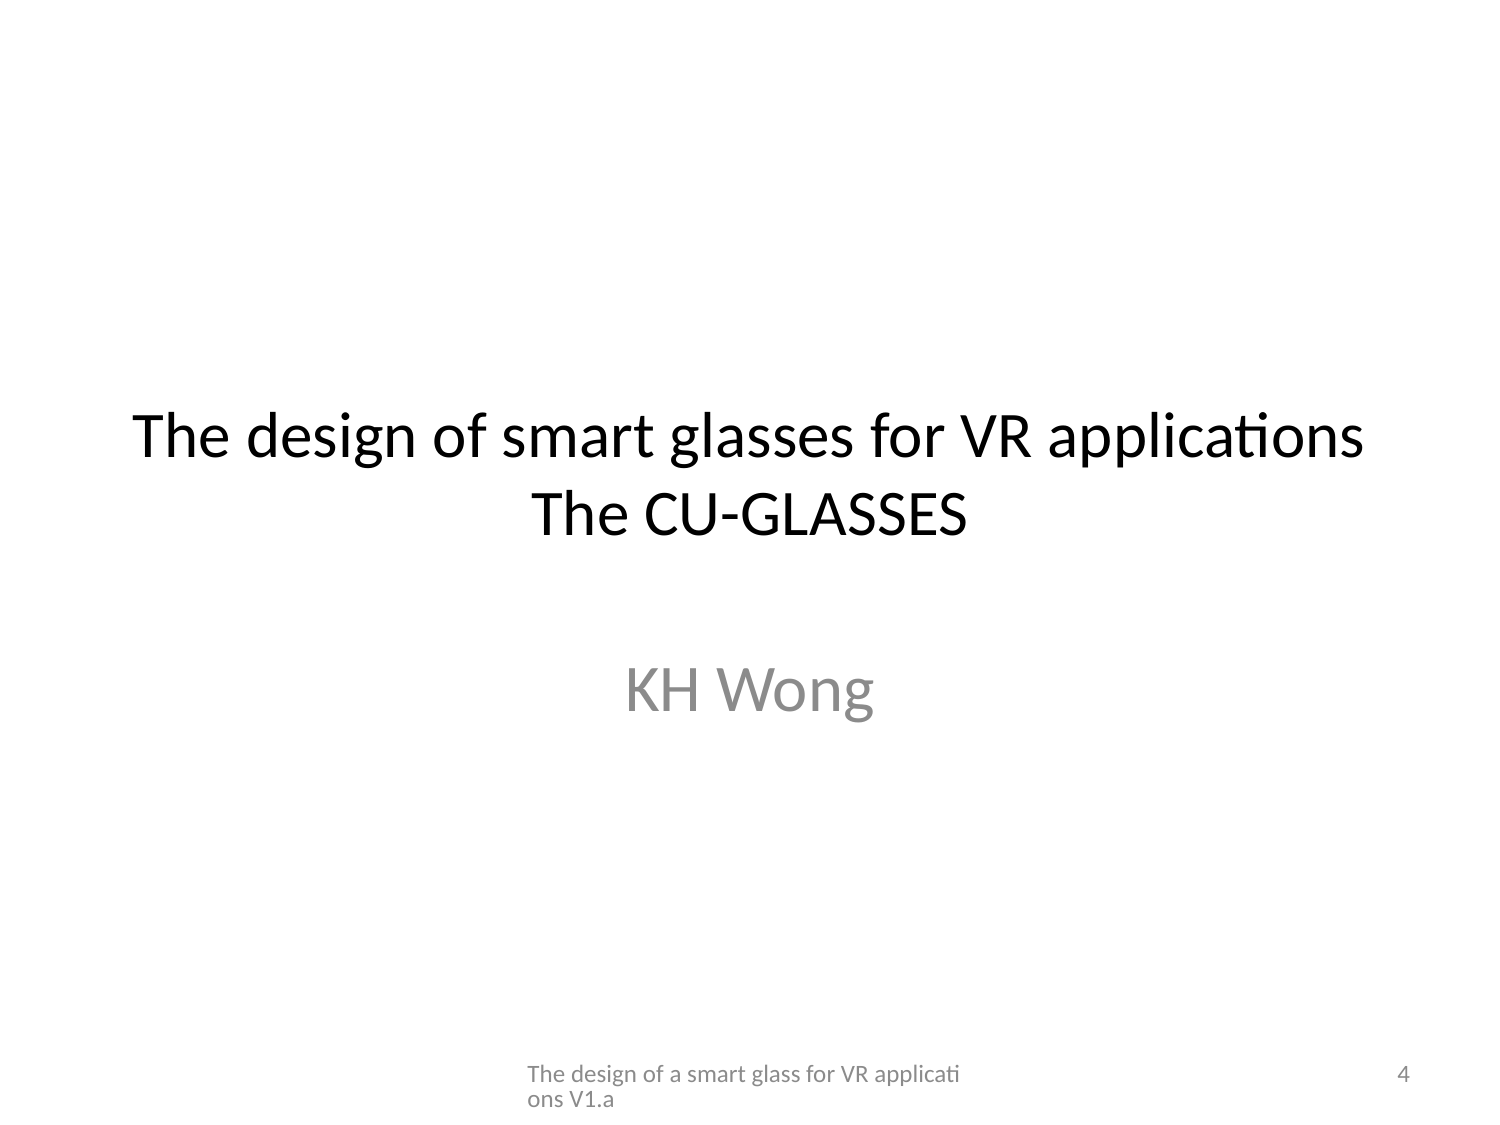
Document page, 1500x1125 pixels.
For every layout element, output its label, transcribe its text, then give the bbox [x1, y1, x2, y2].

slide_number 4 [1074, 1042, 1425, 1103]
subtitle KH Wong [225, 637, 1275, 925]
footer The design of a smart glass for VR applications V1.a [512, 1042, 988, 1103]
title The design of smart glasses for VR applications The CU-GLASSES [112, 349, 1388, 591]
